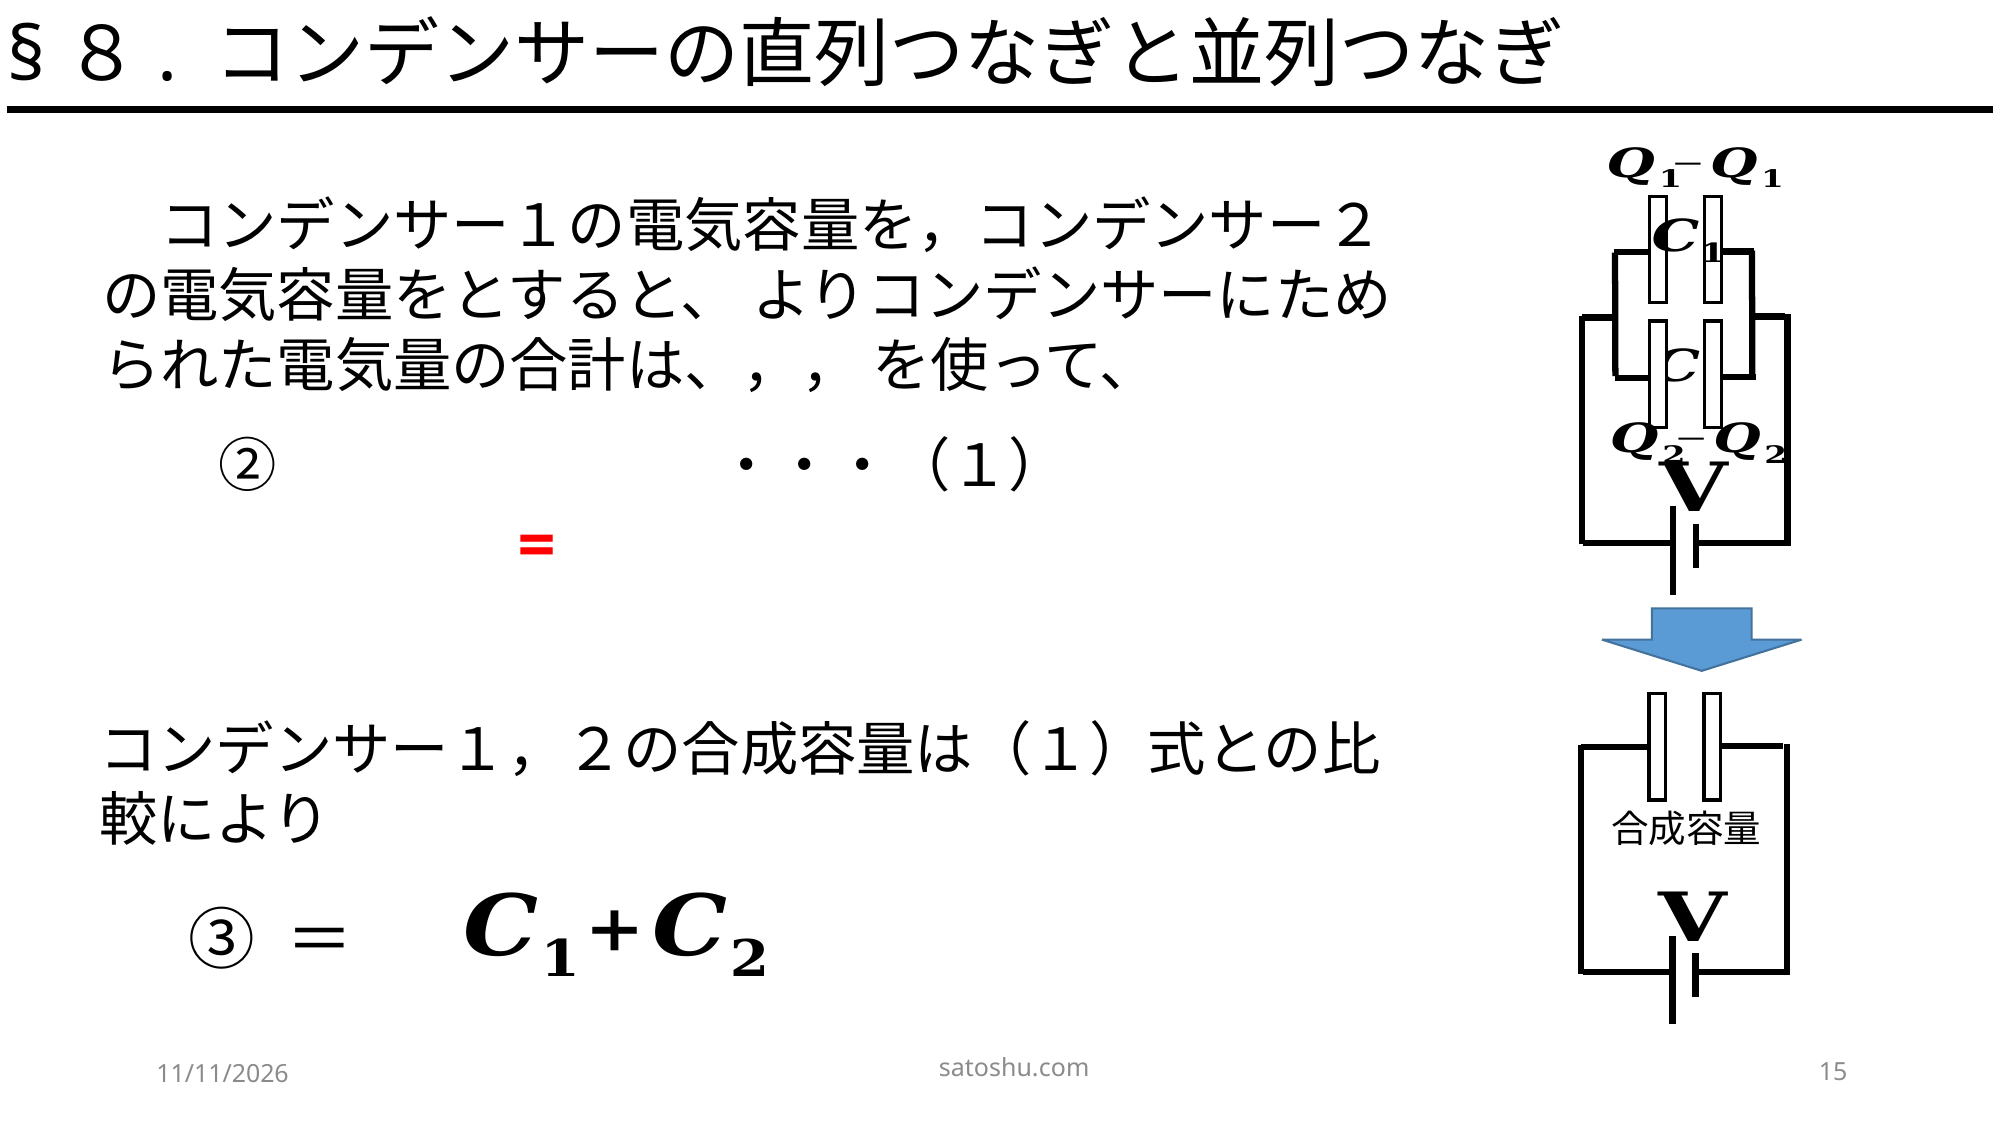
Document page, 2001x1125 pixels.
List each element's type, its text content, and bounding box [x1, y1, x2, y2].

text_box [1581, 141, 1802, 1025]
text_box §８. コンデンサーの直列つなぎと並列つなぎ [0, 0, 2000, 110]
footer satoshu.com [676, 1036, 1352, 1097]
slide_number 15 [1412, 1042, 1863, 1103]
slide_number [141, 1044, 592, 1105]
